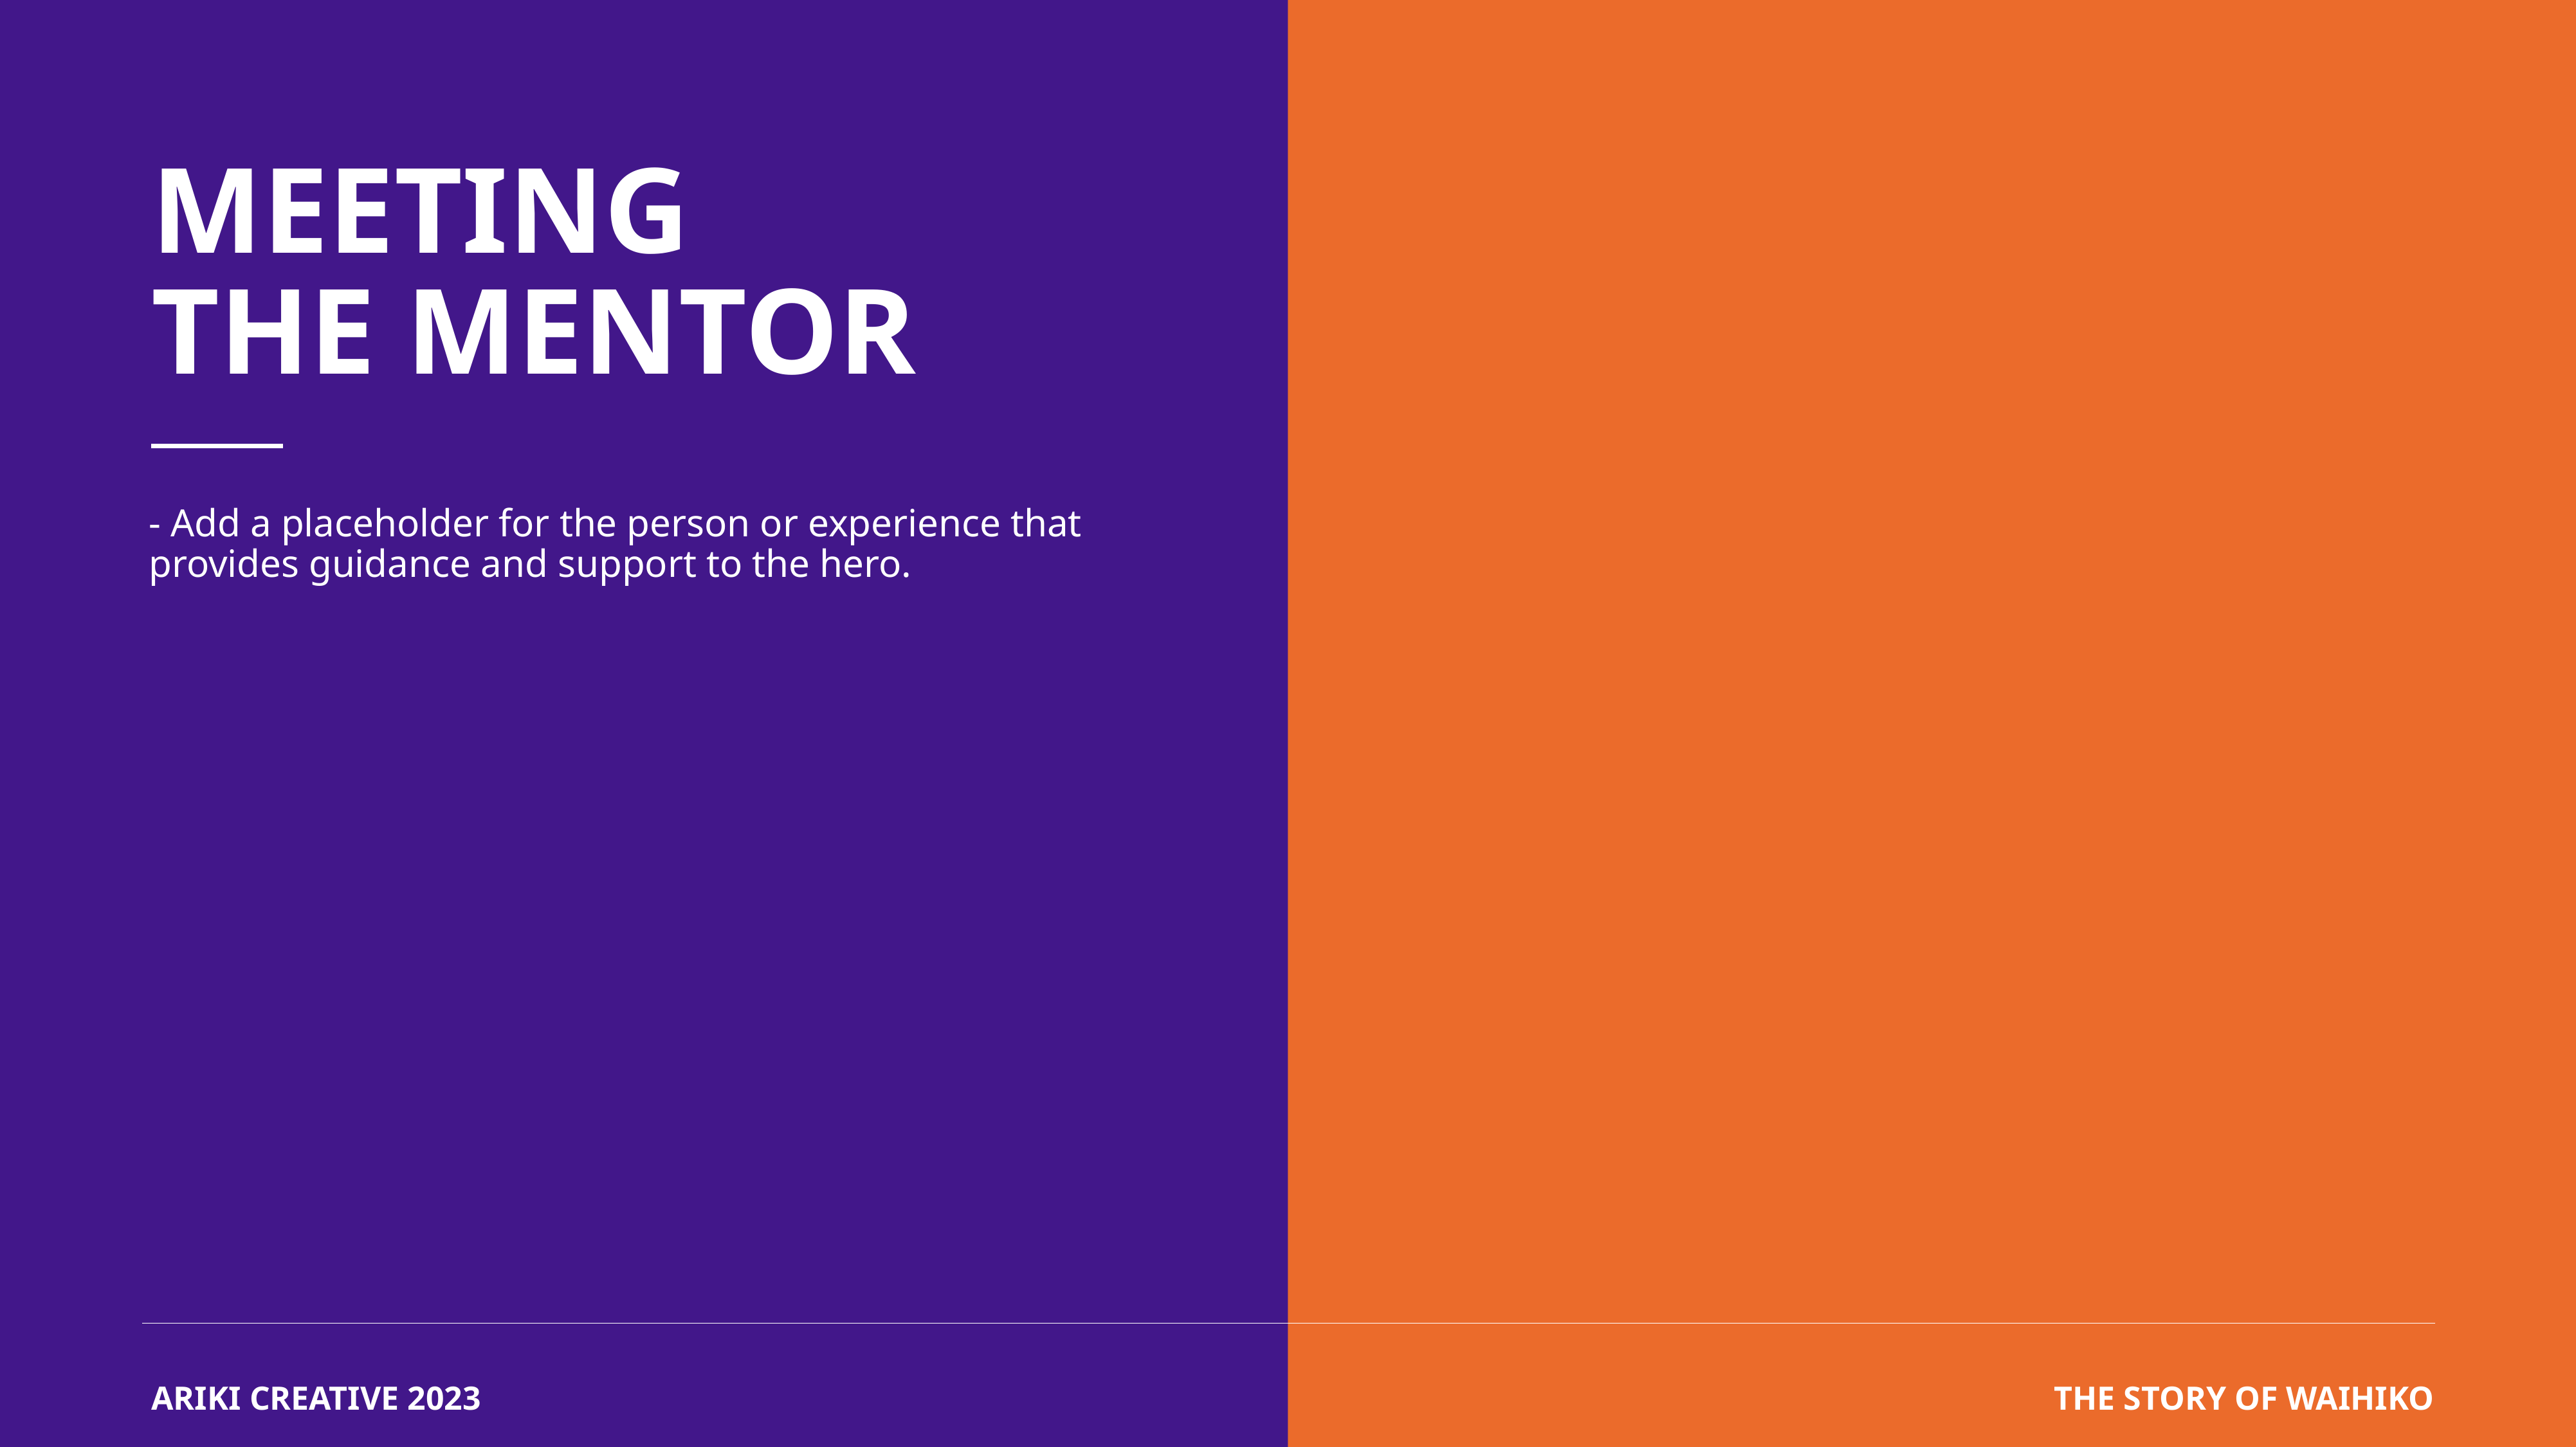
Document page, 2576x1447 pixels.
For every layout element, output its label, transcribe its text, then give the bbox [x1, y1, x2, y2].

text_box - Add a placeholder for the person or experience that provides guidance and support to the hero. [129, 494, 1177, 651]
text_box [132, 1286, 2454, 1349]
text_box [1288, 0, 2576, 1447]
text_box [0, 0, 1288, 1447]
text_box MEETING THE MENTOR [132, 146, 1291, 399]
